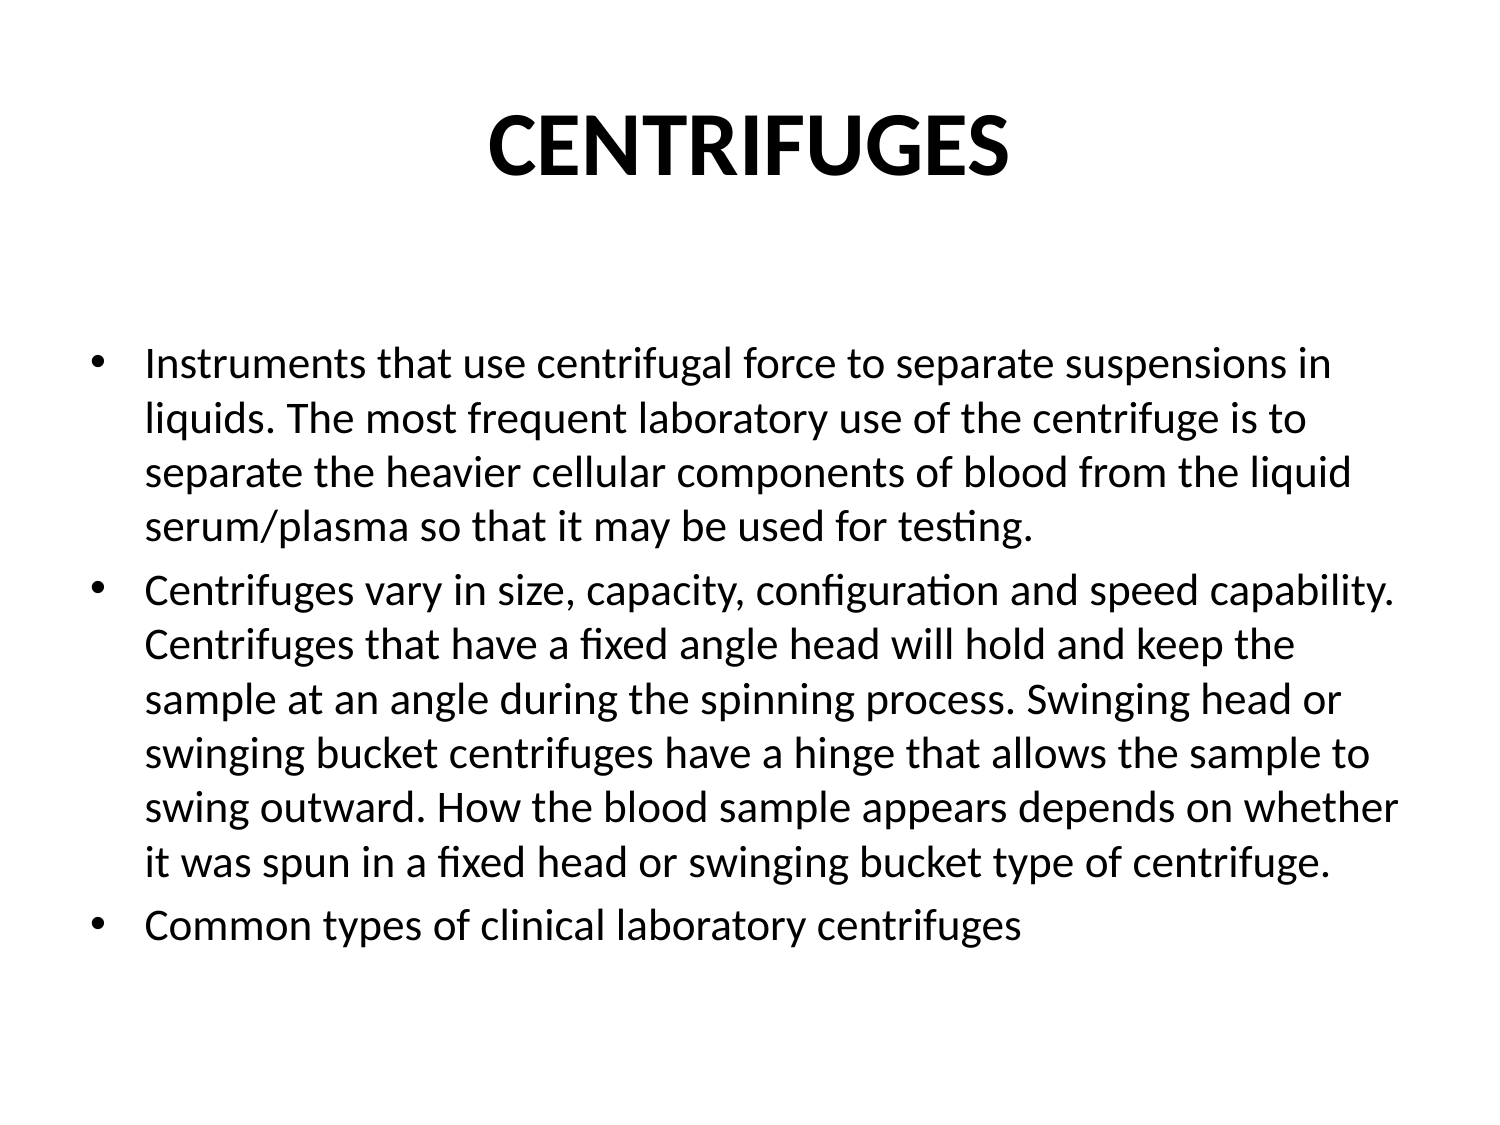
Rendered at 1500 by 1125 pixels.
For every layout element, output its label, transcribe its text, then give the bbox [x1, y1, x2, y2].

title CENTRIFUGES [75, 45, 1425, 233]
list Instruments that use centrifugal force to separate suspensions in liquids. The most frequent laboratory use of the centrifuge is to separate the heavier cellular components of blood from the liquid serum/plasma so that it may be used for testing. Centrifuges vary in size, capacity, configuration and speed capability. Centrifuges that have a fixed angle head will hold and keep the sample at an angle during the spinning process. Swinging head or swinging bucket centrifuges have a hinge that allows the sample to swing outward. How the blood sample appears depends on whether it was spun in a fixed head or swinging bucket type of centrifuge. Common types of clinical laboratory centrifuges [75, 262, 1425, 1005]
